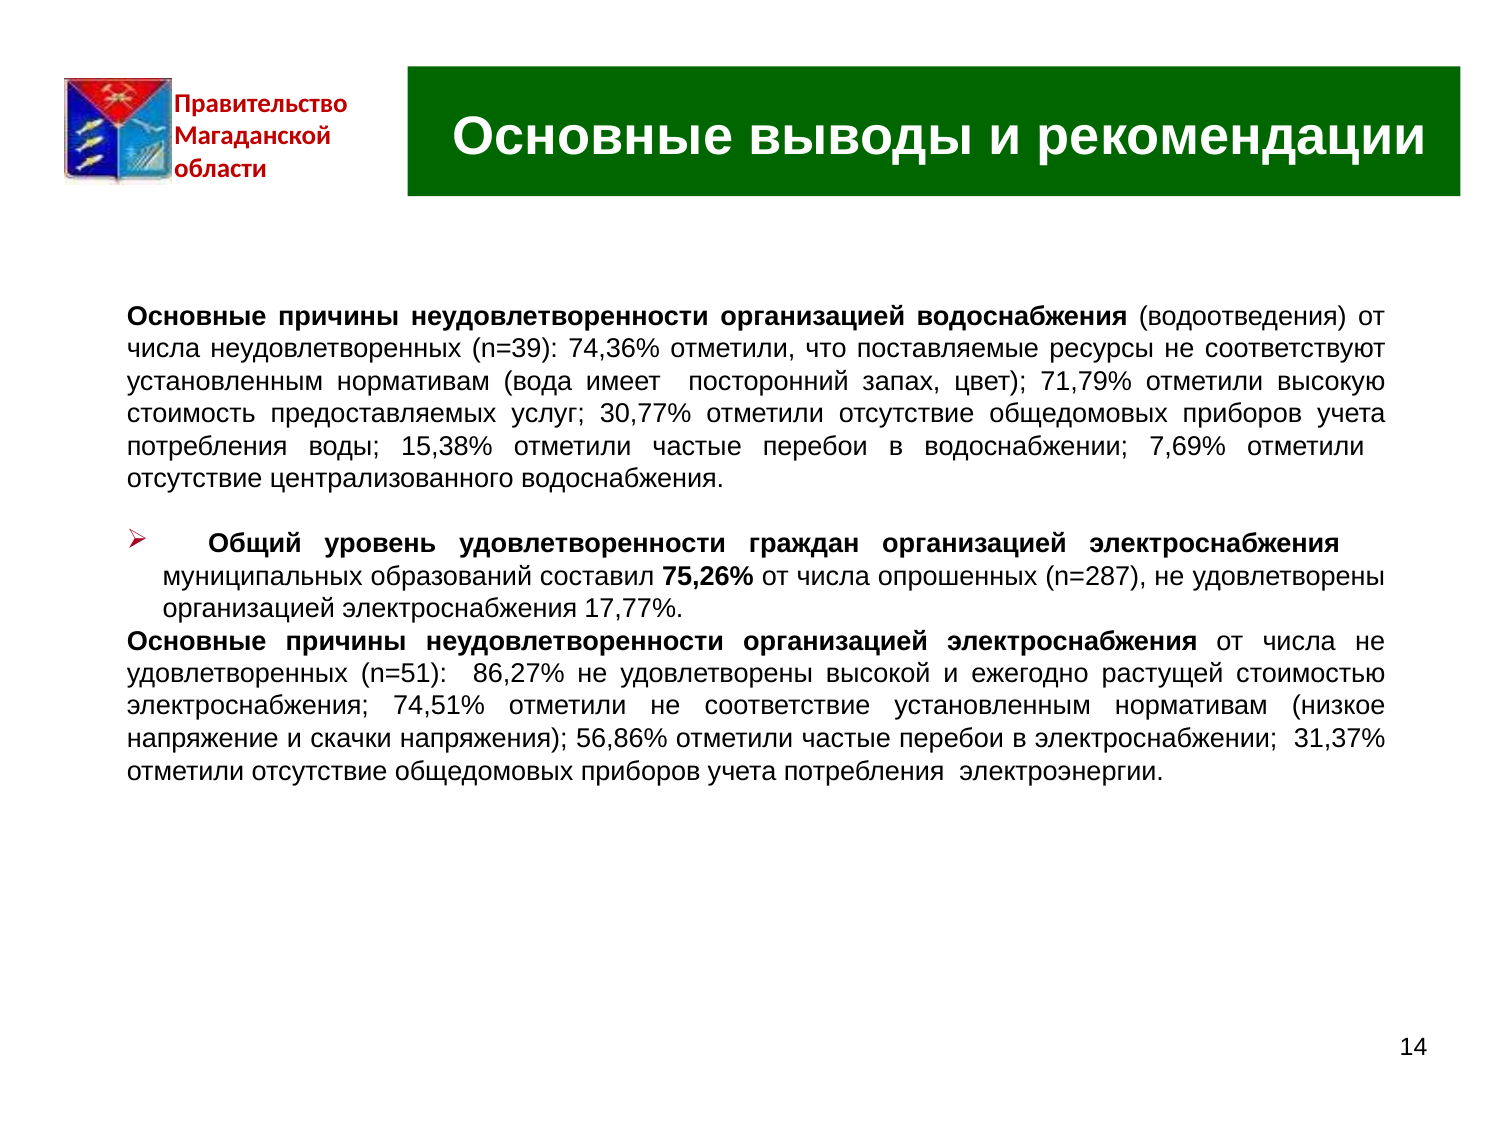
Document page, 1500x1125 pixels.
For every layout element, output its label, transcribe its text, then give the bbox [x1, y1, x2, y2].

text_box Основные выводы и рекомендации [407, 66, 1461, 197]
text_box Основные причины неудовлетворенности организацией водоснабжения (водоотведения) от числа неудовлетворенных (n=39): 74,36% отметили, что поставляемые ресурсы не соответствуют установленным нормативам (вода имеет посторонний запах, цвет); 71,79% отметили высокую стоимость предоставляемых услуг; 30,77% отметили отсутствие общедомовых приборов учета потребления воды; 15,38% отметили частые перебои в водоснабжении; 7,69% отметили отсутствие централизованного водоснабжения. Общий уровень удовлетворенности граждан организацией электроснабжения муниципальных образований составил 75,26% от числа опрошенных (n=287), не удовлетворены организацией электроснабжения 17,77%. Основные причины неудовлетворенности организацией электроснабжения от числа не удовлетворенных (n=51): 86,27% не удовлетворены высокой и ежегодно растущей стоимостью электроснабжения; 74,51% отметили не соответствие установленным нормативам (низкое напряжение и скачки напряжения); 56,86% отметили частые перебои в электроснабжении; 31,37% отметили отсутствие общедомовых приборов учета потребления электроэнергии. [112, 290, 1400, 858]
picture [64, 77, 172, 185]
text_box Правительство Магаданской области [174, 78, 407, 191]
slide_number 14 [1092, 1022, 1443, 1102]
